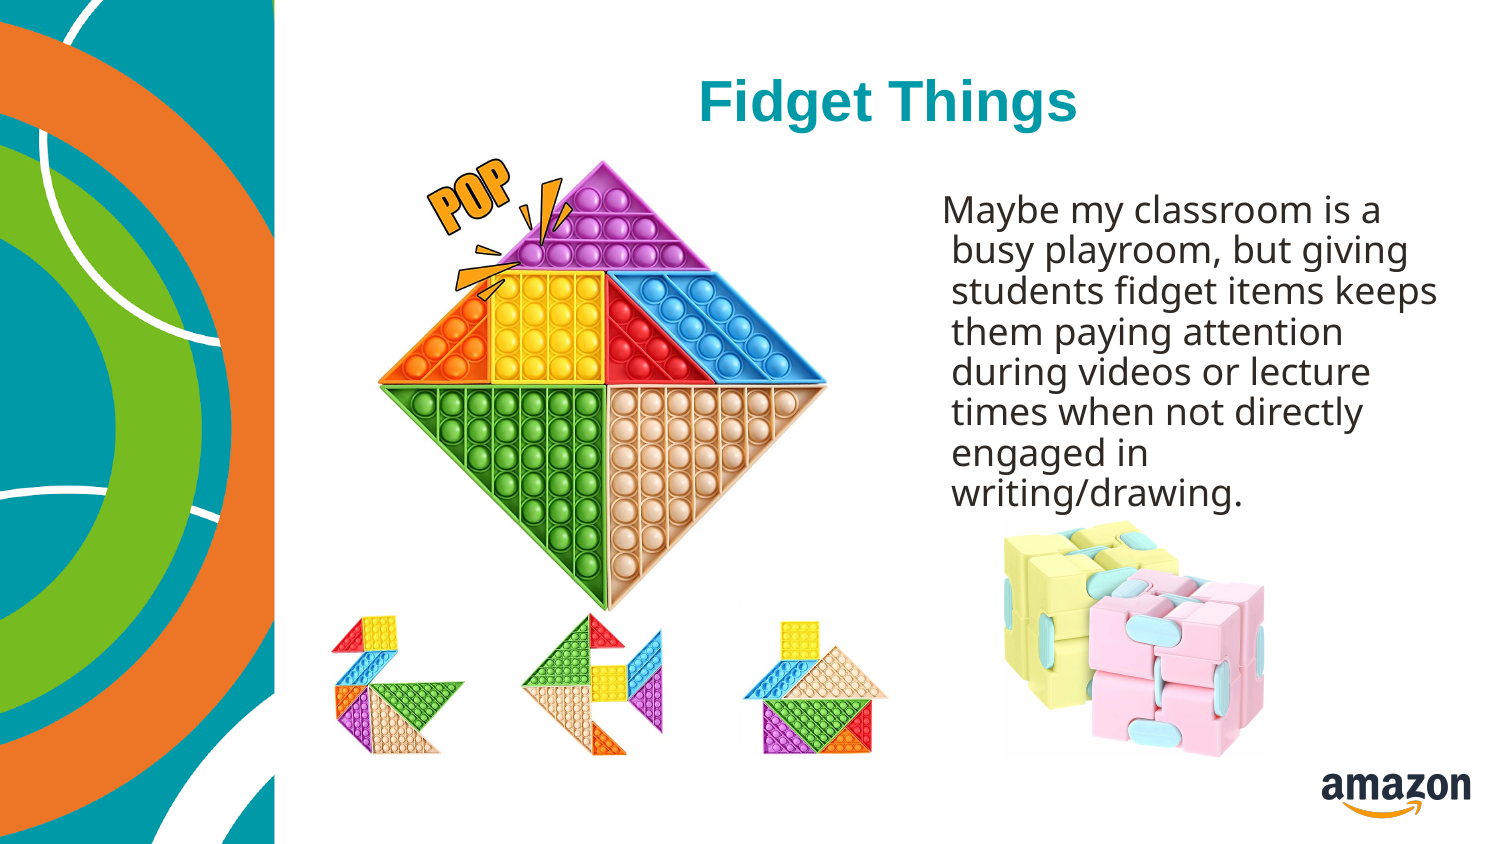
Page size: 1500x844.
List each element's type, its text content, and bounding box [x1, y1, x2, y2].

picture [0, 0, 1500, 844]
list Maybe my classroom is a busy playroom, but giving students fidget items keeps them paying attention during videos or lecture times when not directly engaged in writing/drawing. [907, 183, 1461, 758]
title Fidget Things [316, 64, 1461, 142]
